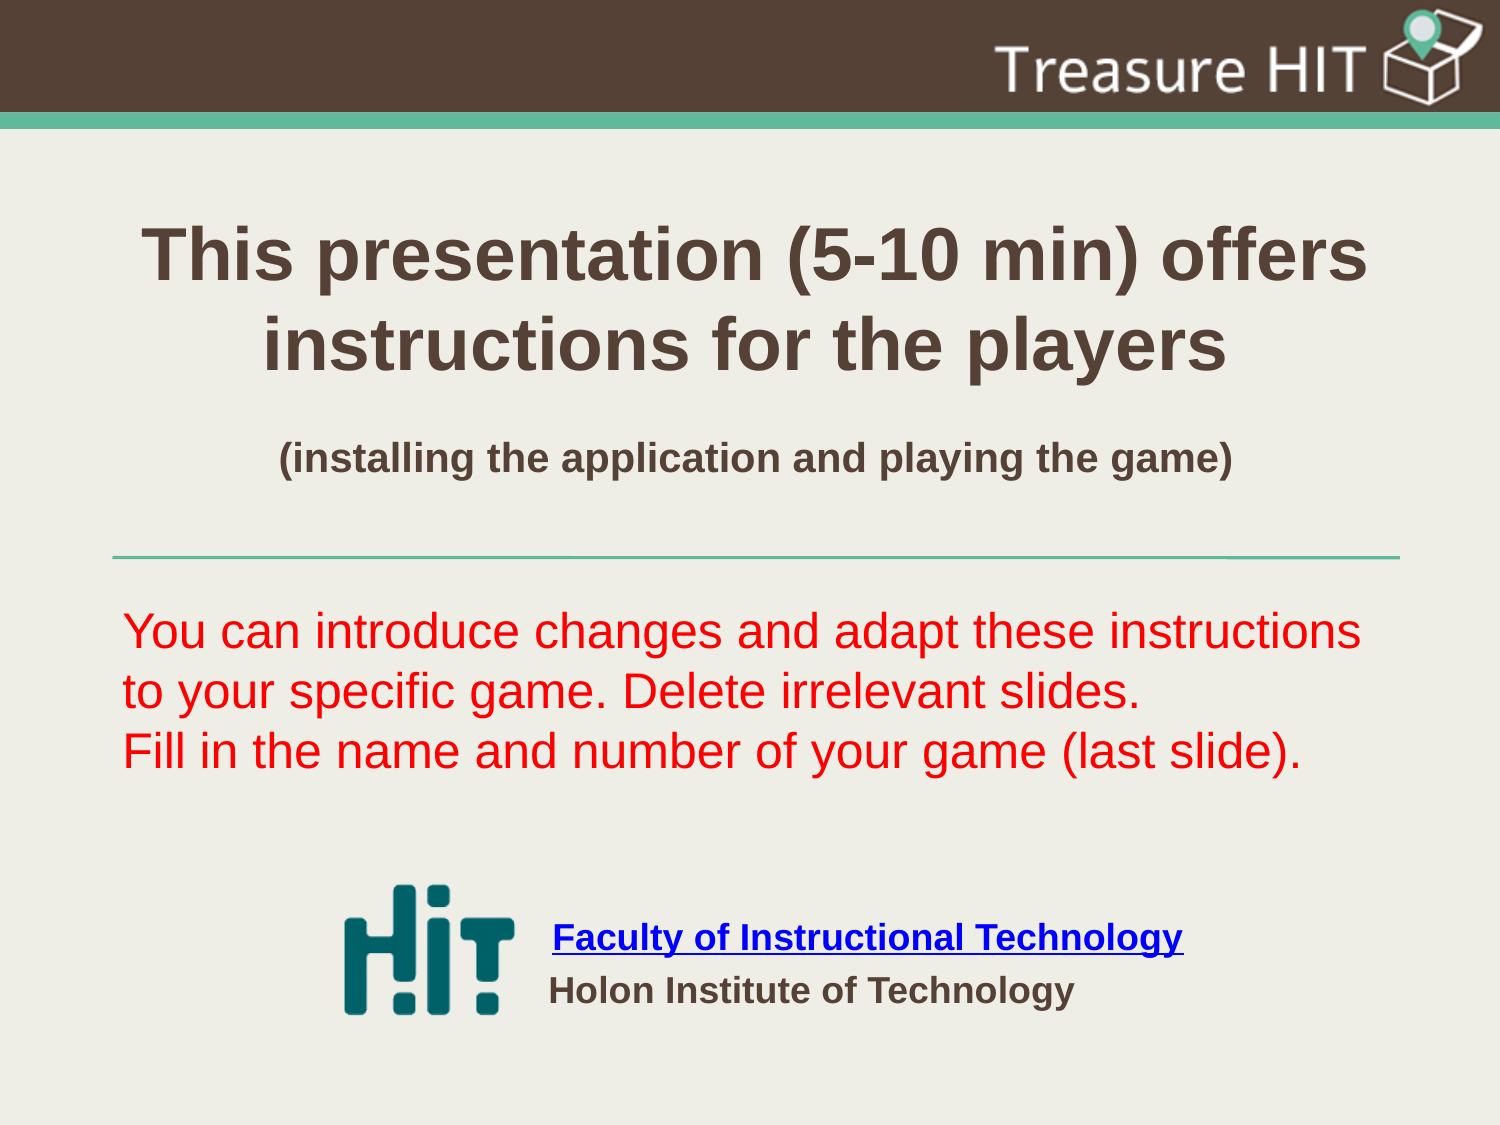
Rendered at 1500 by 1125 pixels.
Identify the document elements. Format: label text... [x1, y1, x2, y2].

text_box Holon Institute of Technology [559, 958, 1189, 1019]
text_box Faculty of Instructional Technology [559, 905, 1250, 966]
picture [308, 879, 551, 1038]
picture [962, 0, 1500, 111]
text_box You can introduce changes and adapt these instructions to your specific game. Delete irrelevant slides. Fill in the name and number of your game (last slide). [107, 590, 1388, 786]
text_box This presentation (5-10 min) offers instructions for the players (installing the application and playing the game) [74, 198, 1438, 488]
